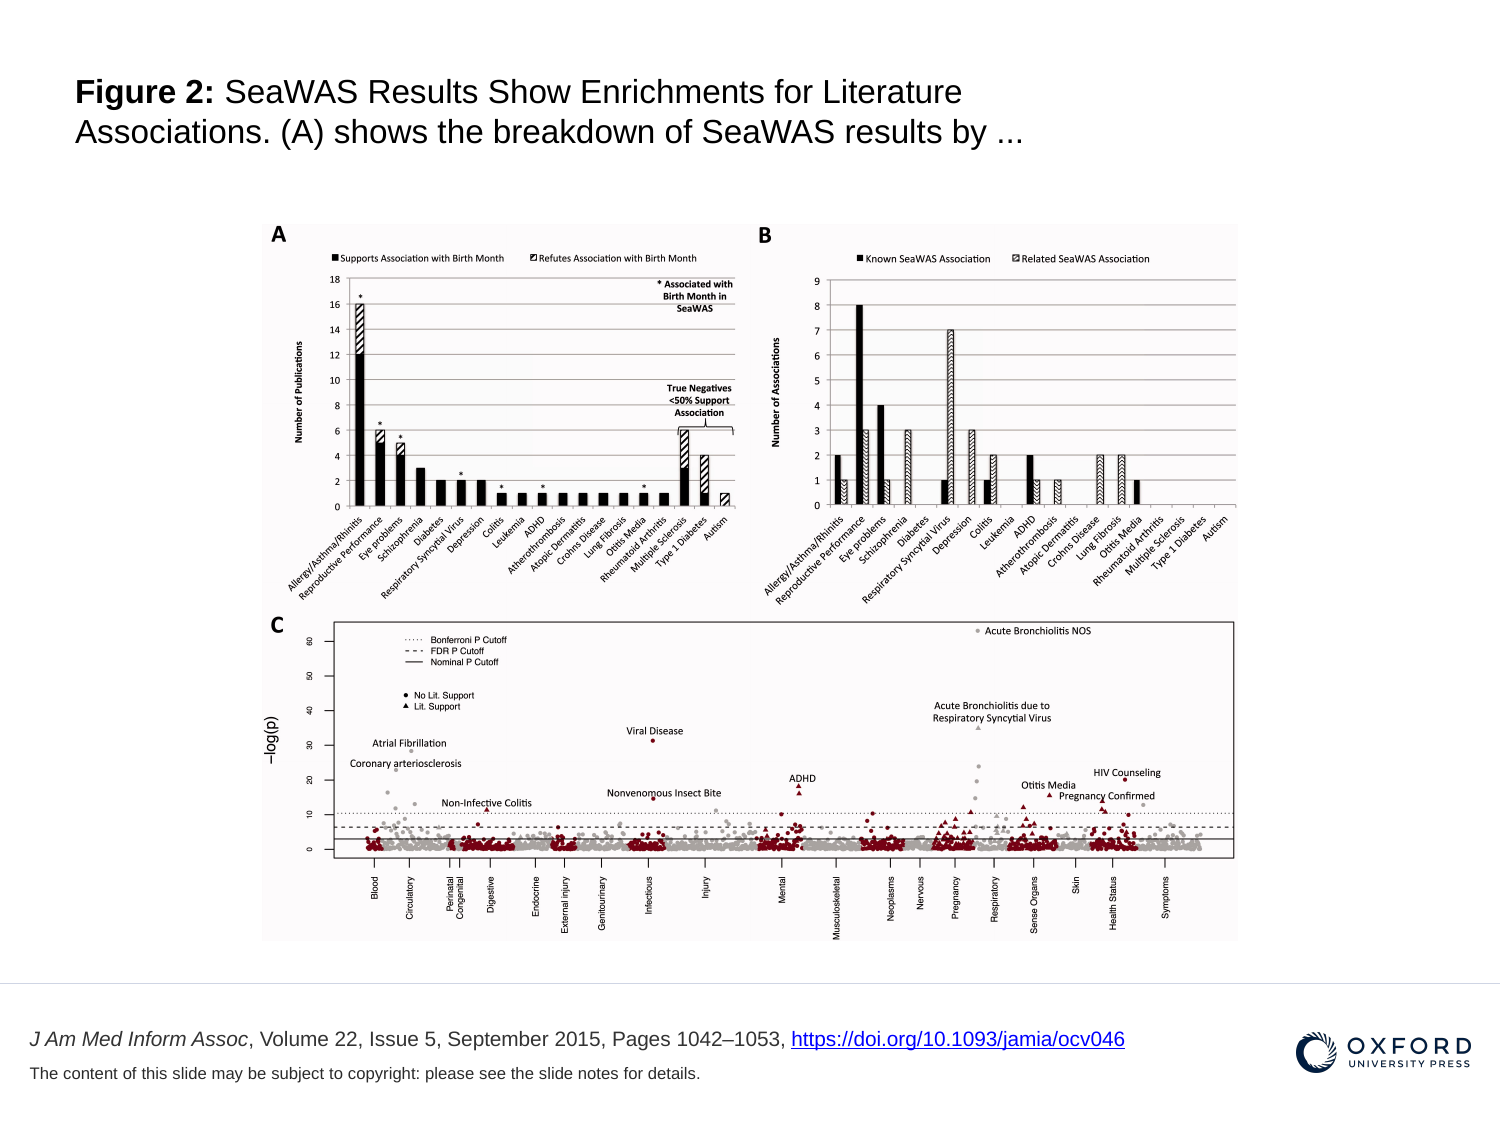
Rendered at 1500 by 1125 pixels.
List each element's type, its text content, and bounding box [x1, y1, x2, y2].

title Figure 2: SeaWAS Results Show Enrichments for Literature Associations. (A) shows the breakdown of SeaWAS results by ... [75, 69, 1078, 171]
picture [262, 224, 1238, 941]
footer J Am Med Inform Assoc, Volume 22, Issue 5, September 2015, Pages 1042–1053, https://doi.org/10.1093/jamia/ocv046 The content of this slide may be subject to copyright: please see the slide notes for details. [0, 983, 1260, 1125]
picture [1296, 1032, 1471, 1073]
